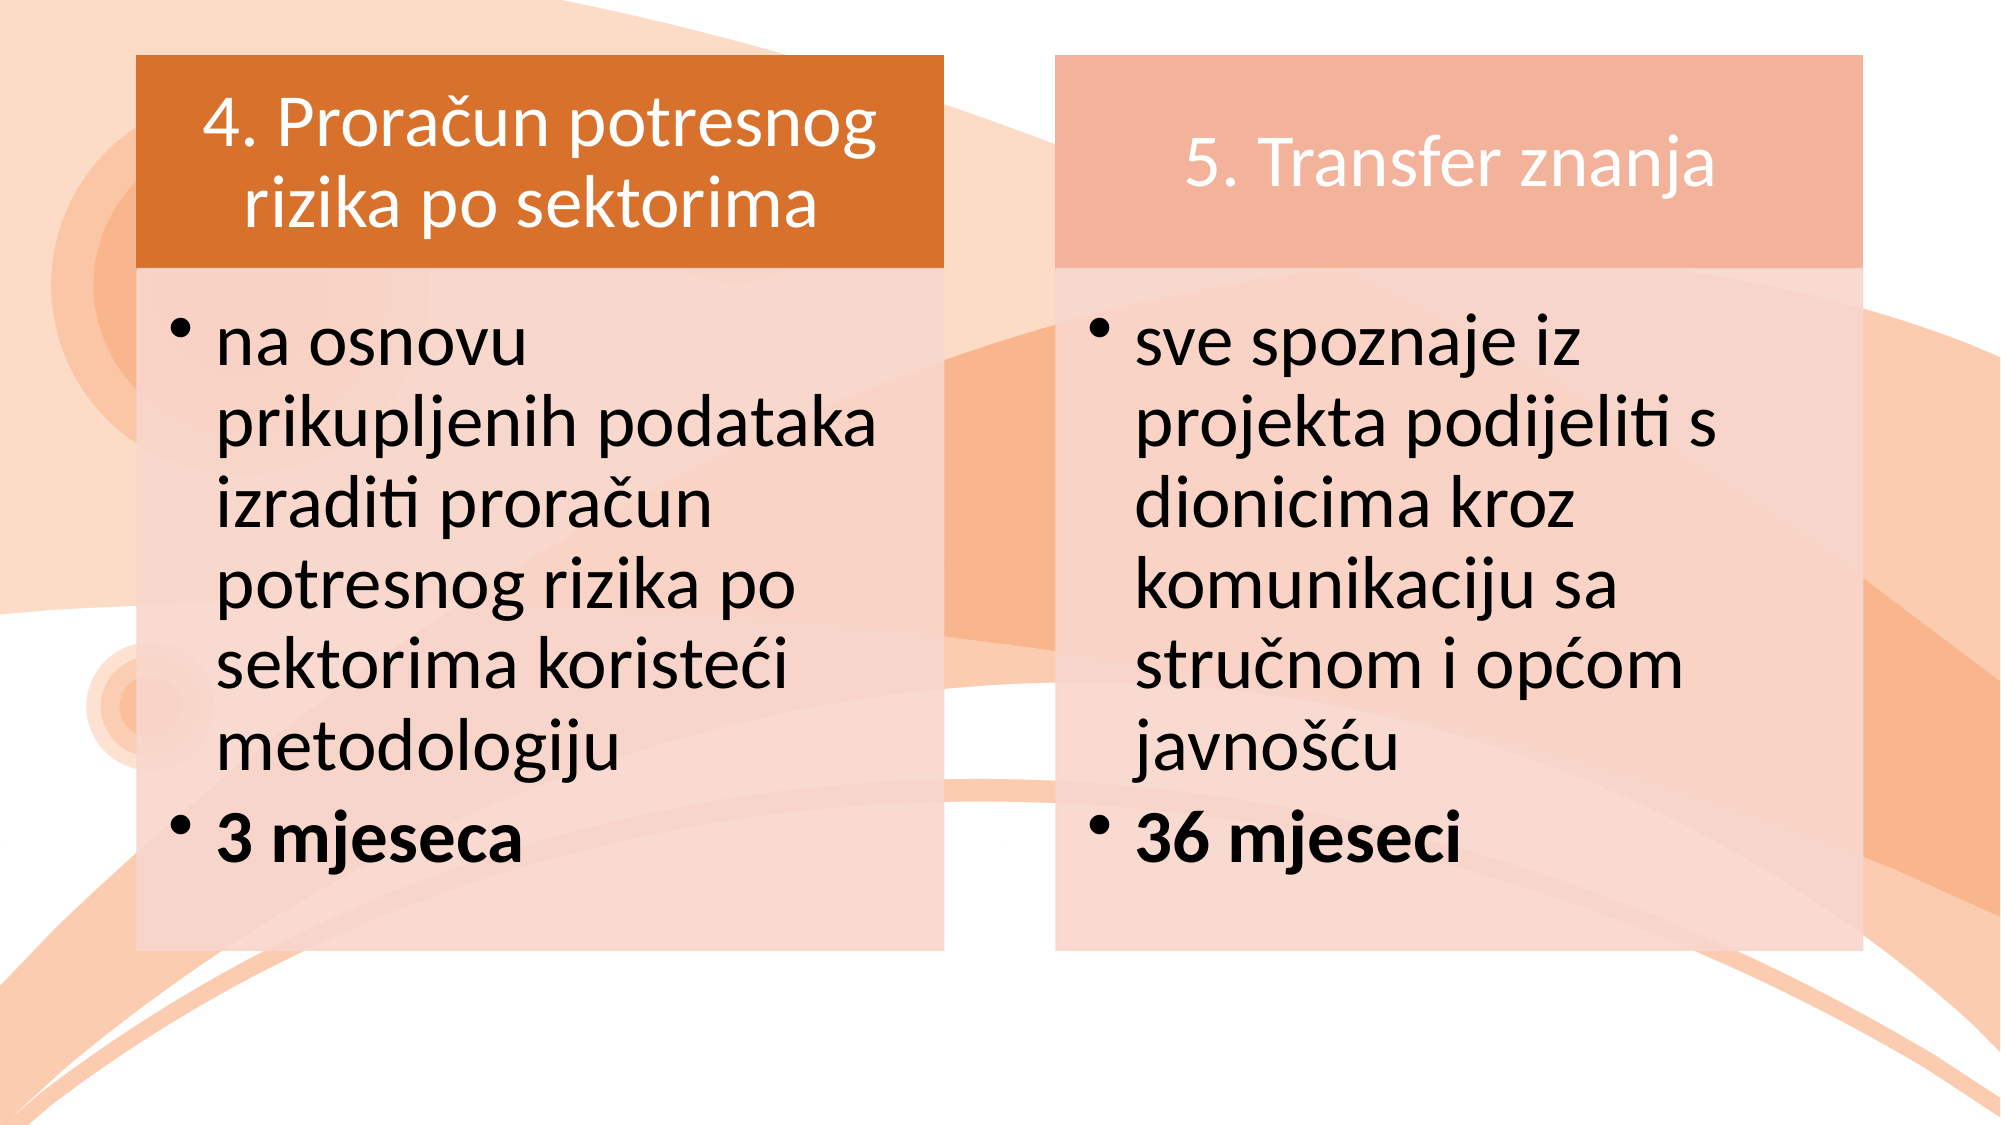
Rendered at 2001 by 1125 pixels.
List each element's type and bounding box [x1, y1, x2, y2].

list [137, 46, 1863, 960]
picture [0, 0, 2001, 1125]
